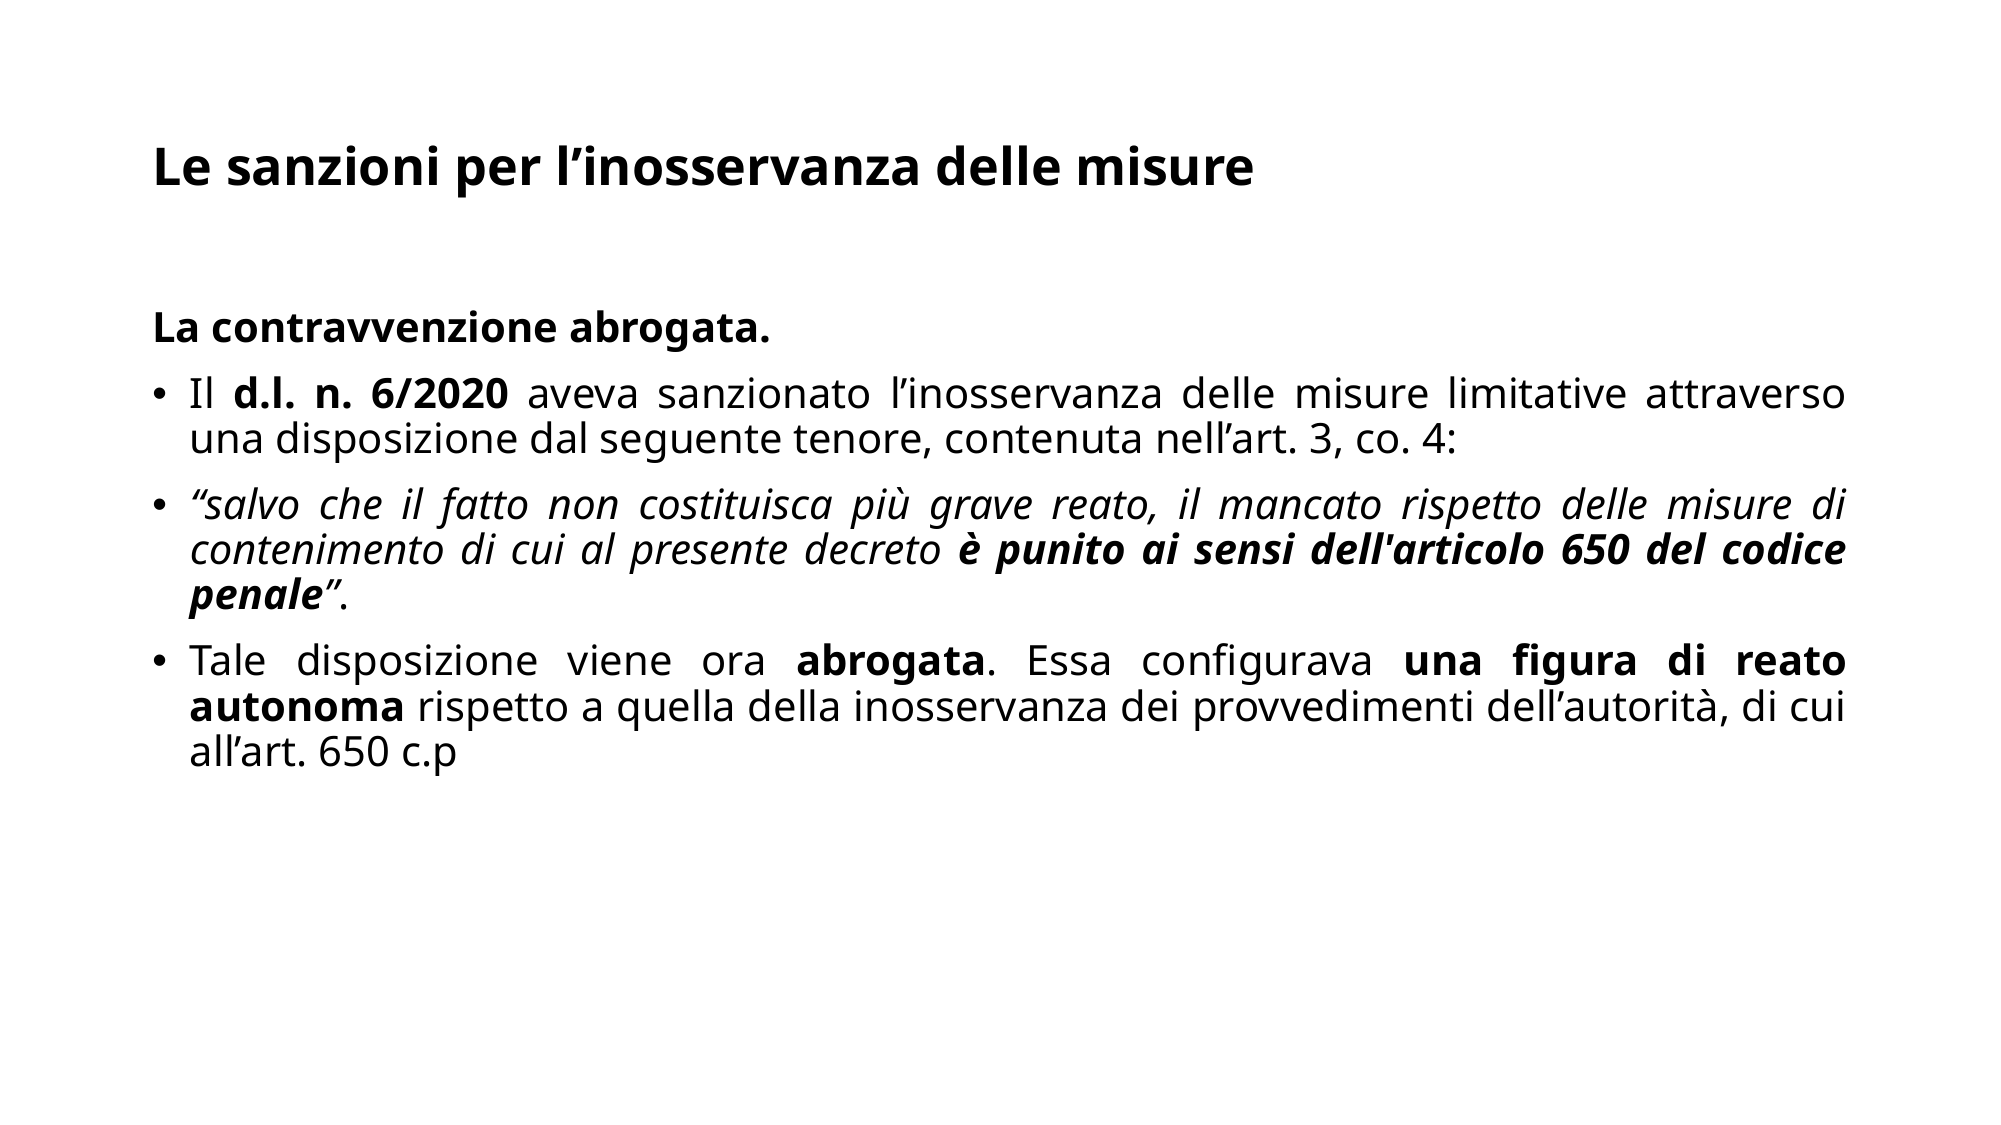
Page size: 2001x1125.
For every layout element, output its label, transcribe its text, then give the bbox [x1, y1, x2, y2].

title Le sanzioni per l’inosservanza delle misure [137, 59, 1863, 278]
list La contravvenzione abrogata. Il d.l. n. 6/2020 aveva sanzionato l’inosservanza delle misure limitative attraverso una disposizione dal seguente tenore, contenuta nell’art. 3, co. 4: “salvo che il fatto non costituisca più grave reato, il mancato rispetto delle misure di contenimento di cui al presente decreto è punito ai sensi dell'articolo 650 del codice penale”. Tale disposizione viene ora abrogata. Essa configurava una figura di reato autonoma rispetto a quella della inosservanza dei provvedimenti dell’autorità, di cui all’art. 650 c.p [137, 299, 1863, 1014]
